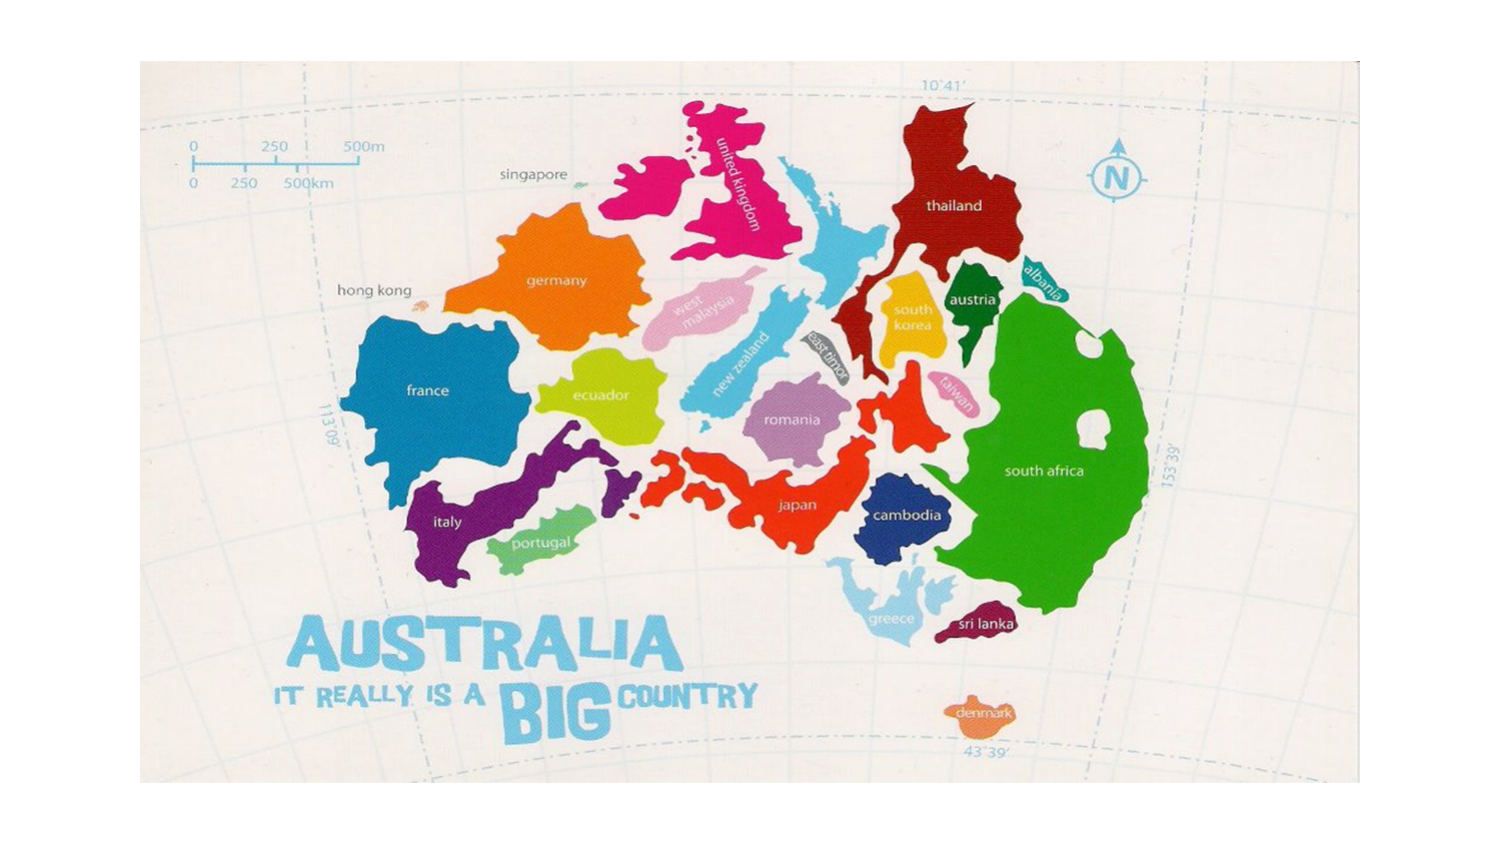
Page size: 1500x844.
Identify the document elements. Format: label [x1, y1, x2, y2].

picture [140, 61, 1360, 783]
